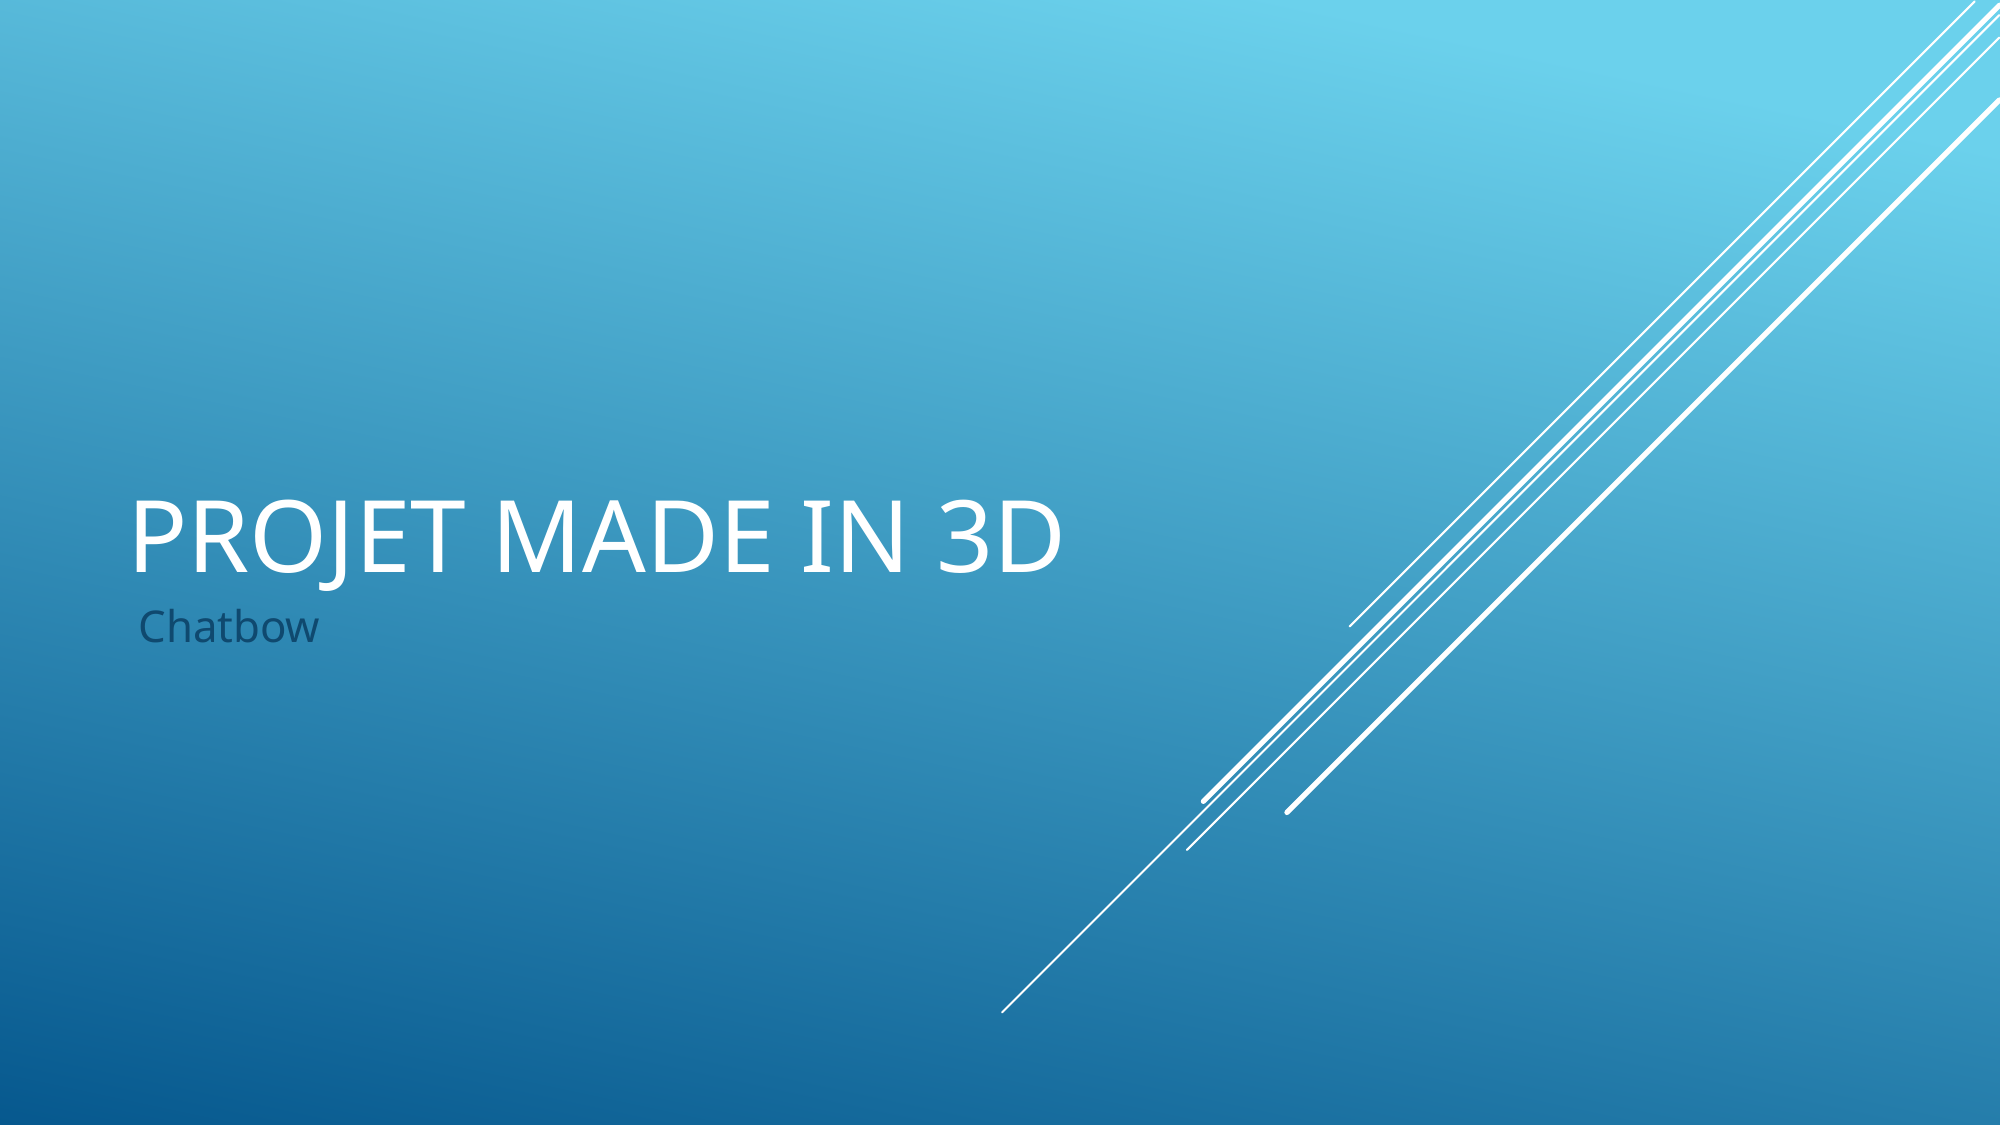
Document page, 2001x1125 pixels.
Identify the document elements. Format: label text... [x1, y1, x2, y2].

title Projet Made in 3D [112, 112, 1425, 600]
subtitle Chatbow [123, 590, 1829, 984]
